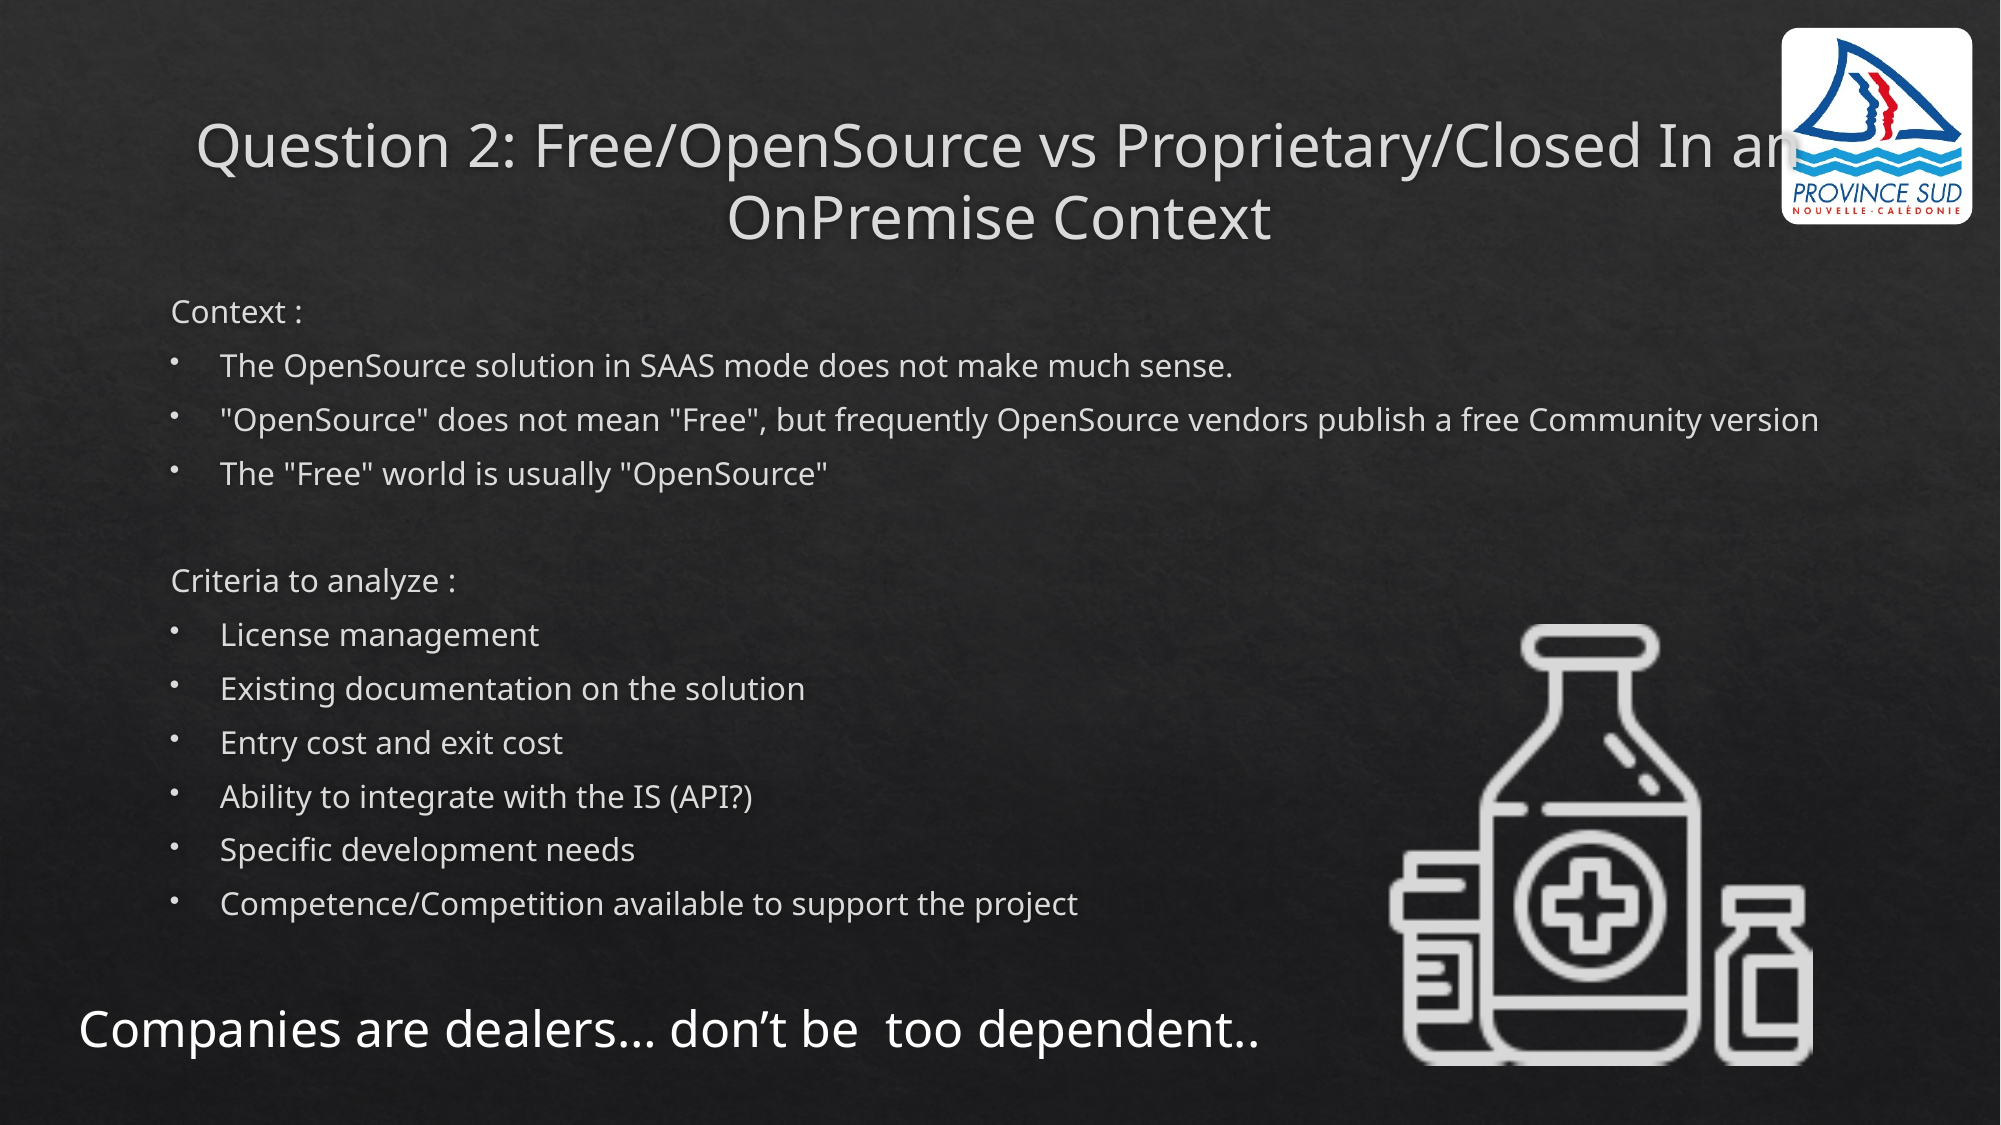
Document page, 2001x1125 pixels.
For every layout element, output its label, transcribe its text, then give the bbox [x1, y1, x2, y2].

list Context : The OpenSource solution in SAAS mode does not make much sense. "OpenSource" does not mean "Free", but frequently OpenSource vendors publish a free Community version The "Free" world is usually "OpenSource" Criteria to analyze : License management Existing documentation on the solution Entry cost and exit cost Ability to integrate with the IS (API?) Specific development needs Competence/Competition available to support the project [149, 284, 1849, 950]
text_box Companies are dealers… don’t be too dependent.. [63, 996, 1863, 1103]
picture [1370, 623, 1813, 1067]
picture [1781, 27, 1973, 225]
title Question 2: Free/OpenSource vs Proprietary/Closed In an OnPremise Context [149, 99, 1849, 260]
